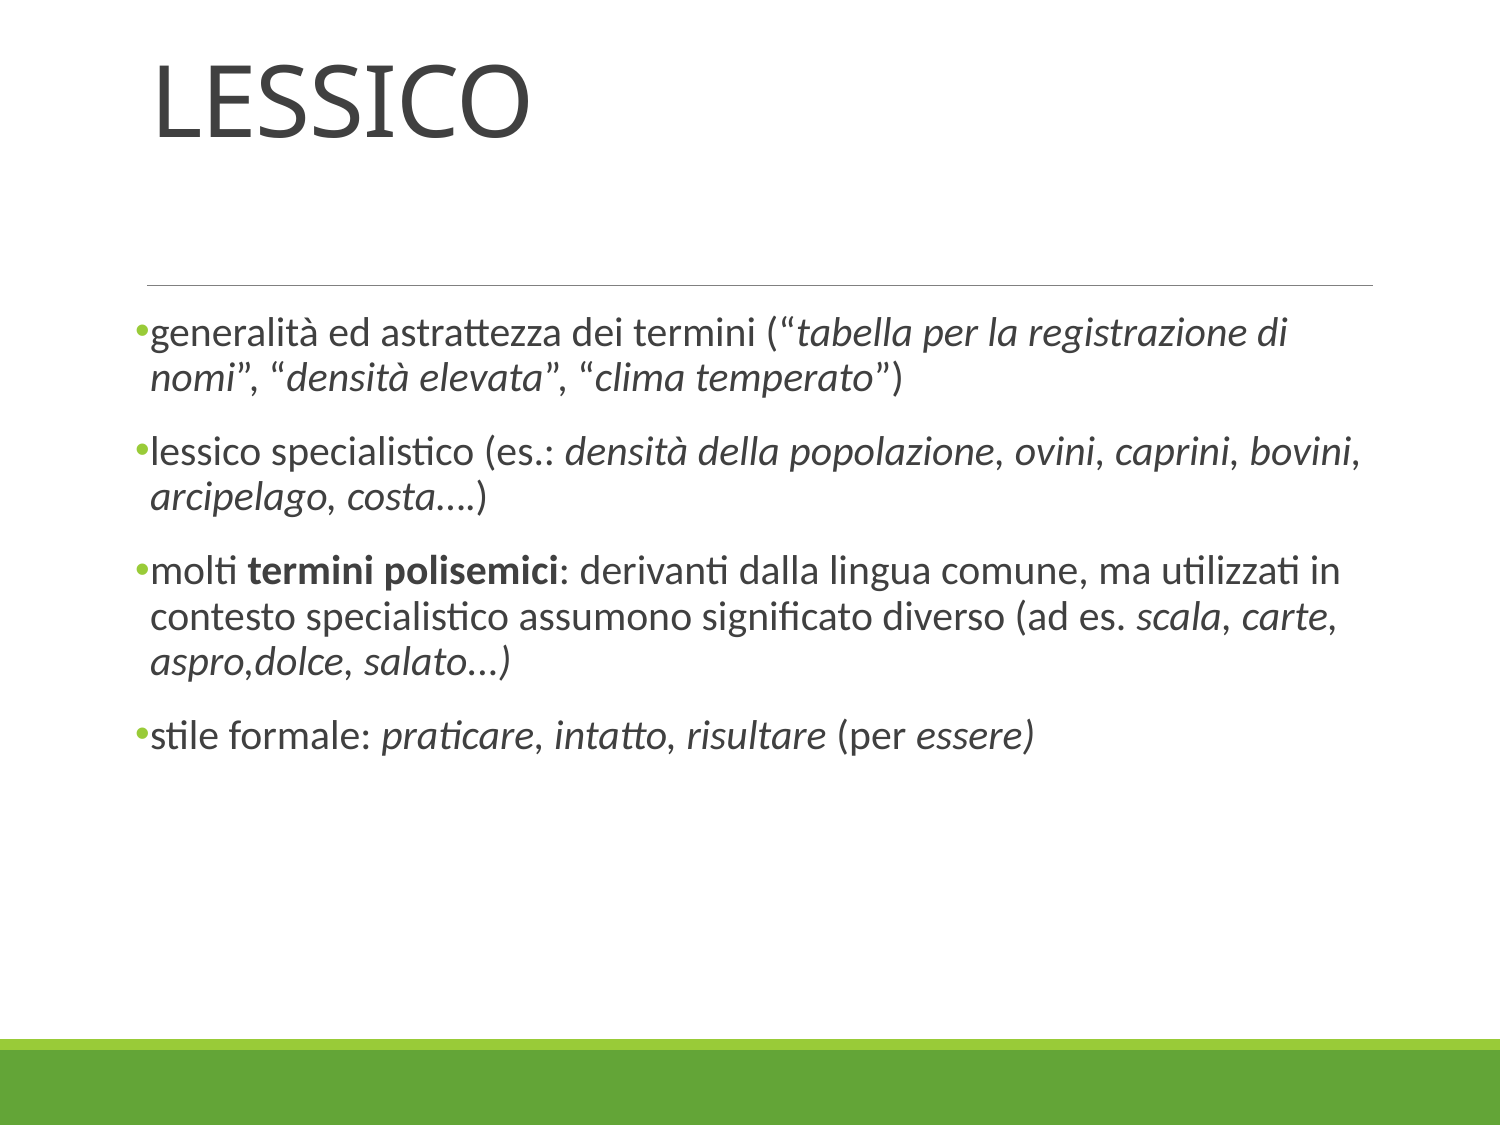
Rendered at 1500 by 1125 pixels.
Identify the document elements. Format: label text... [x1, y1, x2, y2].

list generalità ed astrattezza dei termini (“tabella per la registrazione di nomi”, “densità elevata”, “clima temperato”) lessico specialistico (es.: densità della popolazione, ovini, caprini, bovini, arcipelago, costa….) molti termini polisemici: derivanti dalla lingua comune, ma utilizzati in contesto specialistico assumono significato diverso (ad es. scala, carte, aspro,dolce, salato...) stile formale: praticare, intatto, risultare (per essere) [135, 302, 1373, 963]
title LESSICO [135, 47, 1373, 285]
